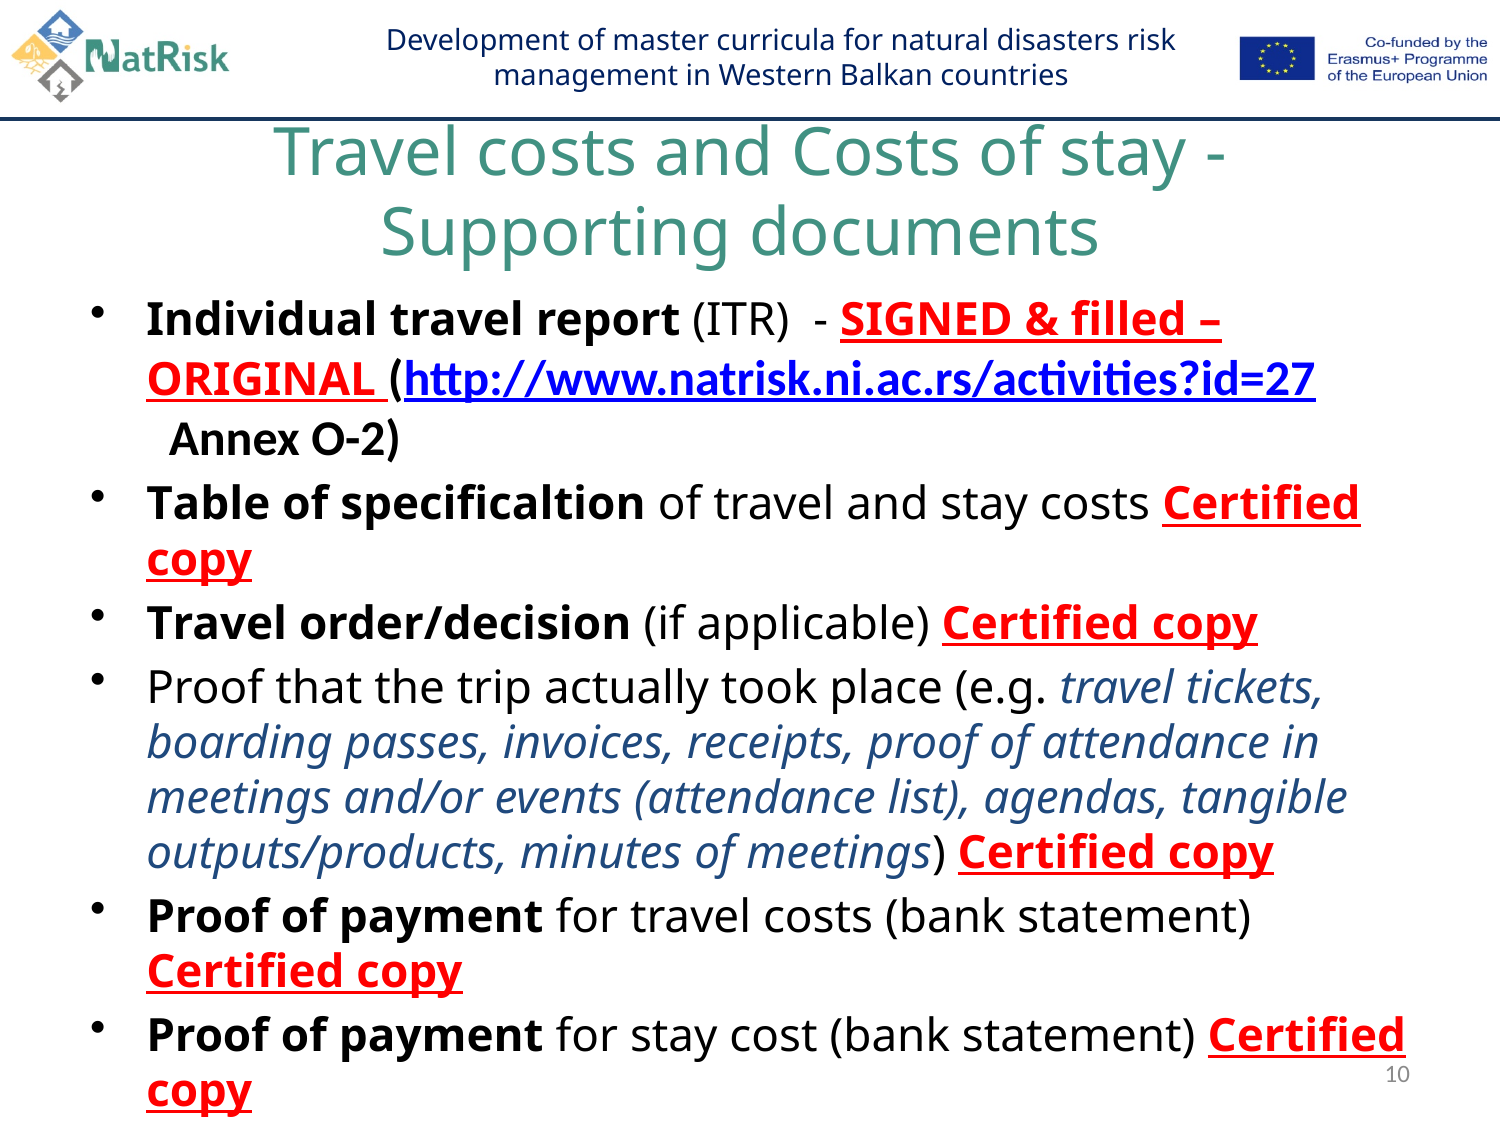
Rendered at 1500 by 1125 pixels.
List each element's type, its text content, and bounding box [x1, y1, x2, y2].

picture [1224, 24, 1500, 93]
picture [0, 0, 238, 113]
title Travel costs and Costs of stay - Supporting documents [75, 128, 1425, 250]
slide_number 10 [1074, 1042, 1425, 1103]
text_box Development of master curricula for natural disasters risk management in Western Balkan countries [324, 24, 1223, 88]
list Individual travel report (ITR) - SIGNED & filled – ORIGINAL (http://www.natrisk.ni.ac.rs/activities?id=27 Annex O-2) Table of specificaltion of travel and stay costs Certified copy Travel order/decision (if applicable) Certified copy Proof that the trip actually took place (e.g. travel tickets, boarding passes, invoices, receipts, proof of attendance in meetings and/or events (attendance list), agendas, tangible outputs/products, minutes of meetings) Certified copy Proof of payment for travel costs (bank statement) Certified copy Proof of payment for stay cost (bank statement) Certified copy Proof of payment for taxes (if any) Certified copy [75, 282, 1425, 1025]
